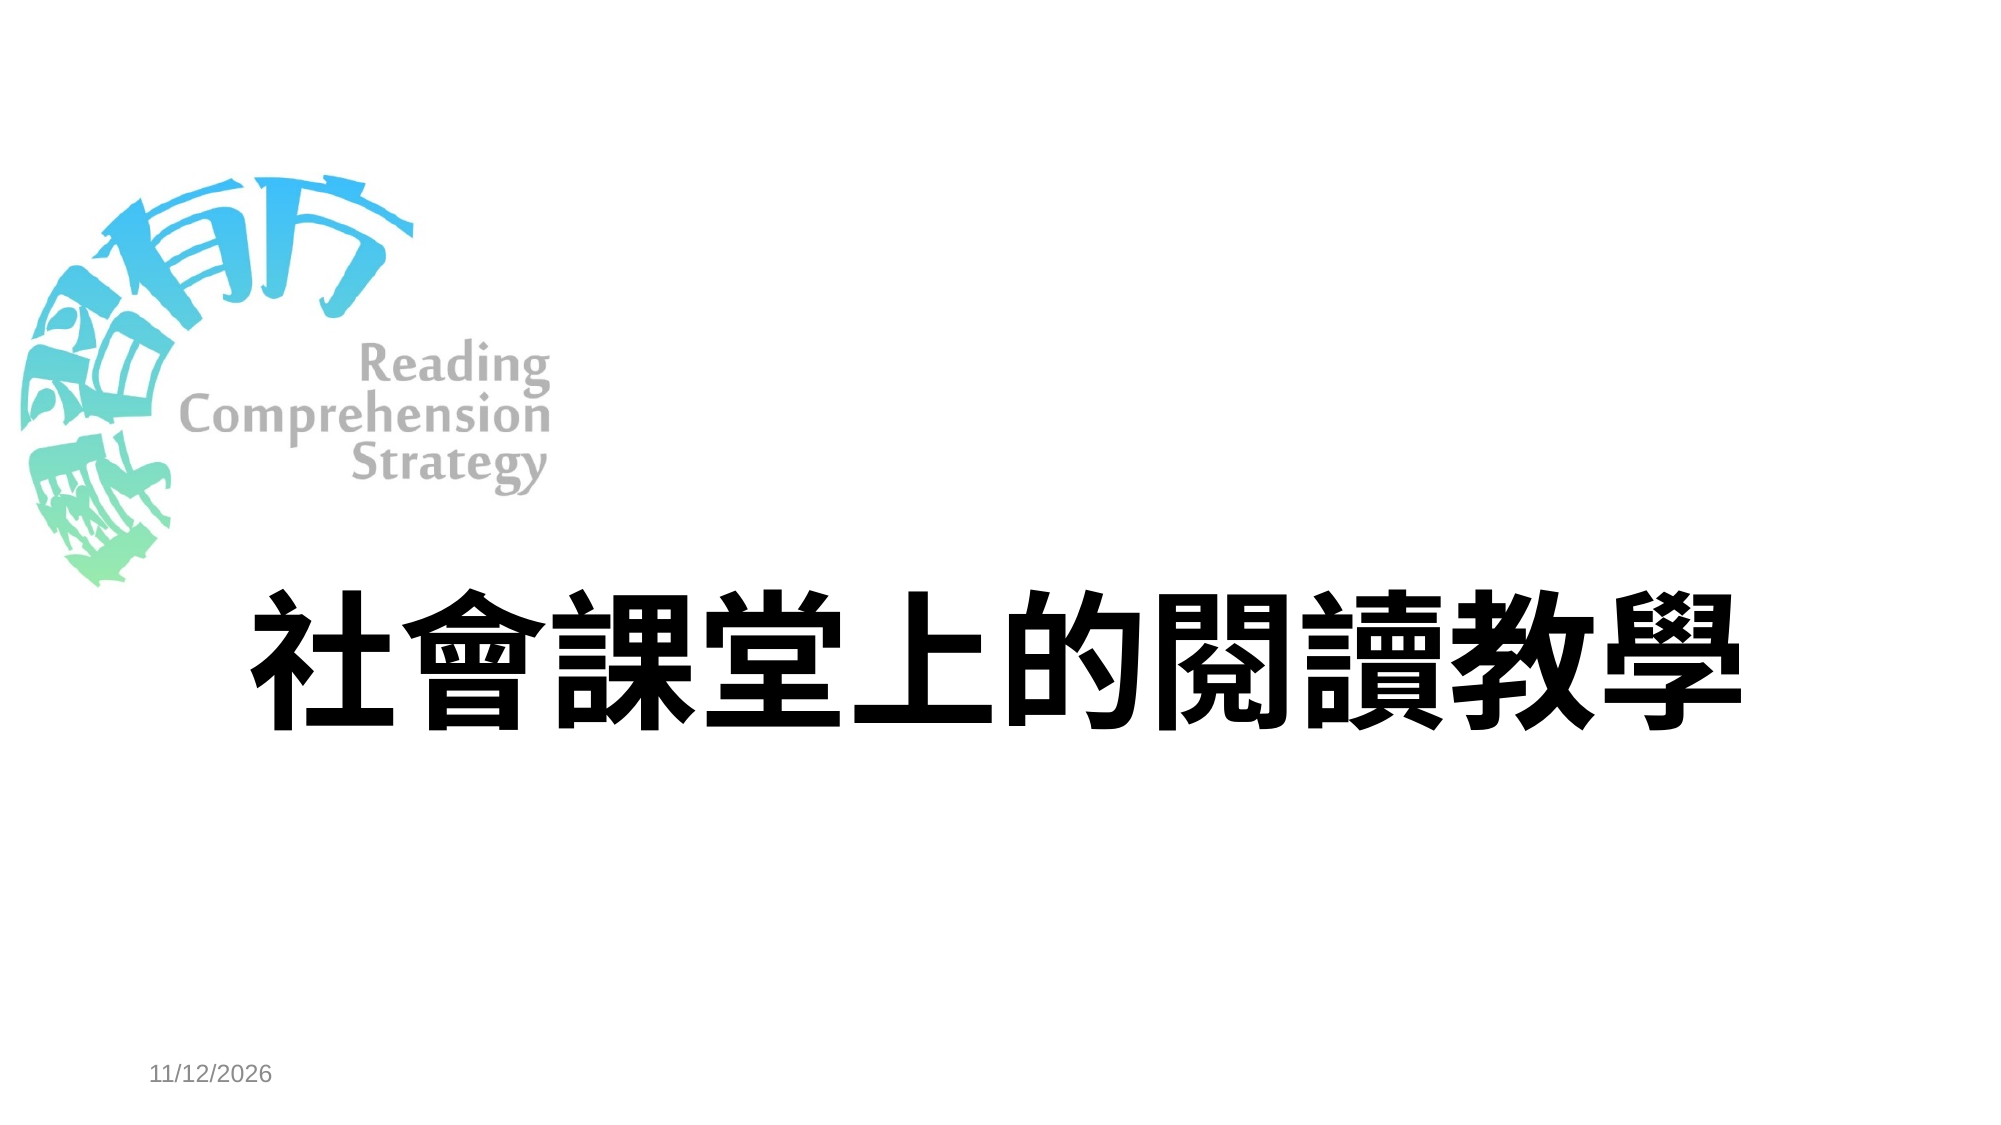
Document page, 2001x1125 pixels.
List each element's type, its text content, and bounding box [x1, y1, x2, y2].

title 社會課堂上的閱讀教學 [136, 287, 1862, 756]
picture [17, 172, 550, 599]
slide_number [137, 1042, 588, 1103]
